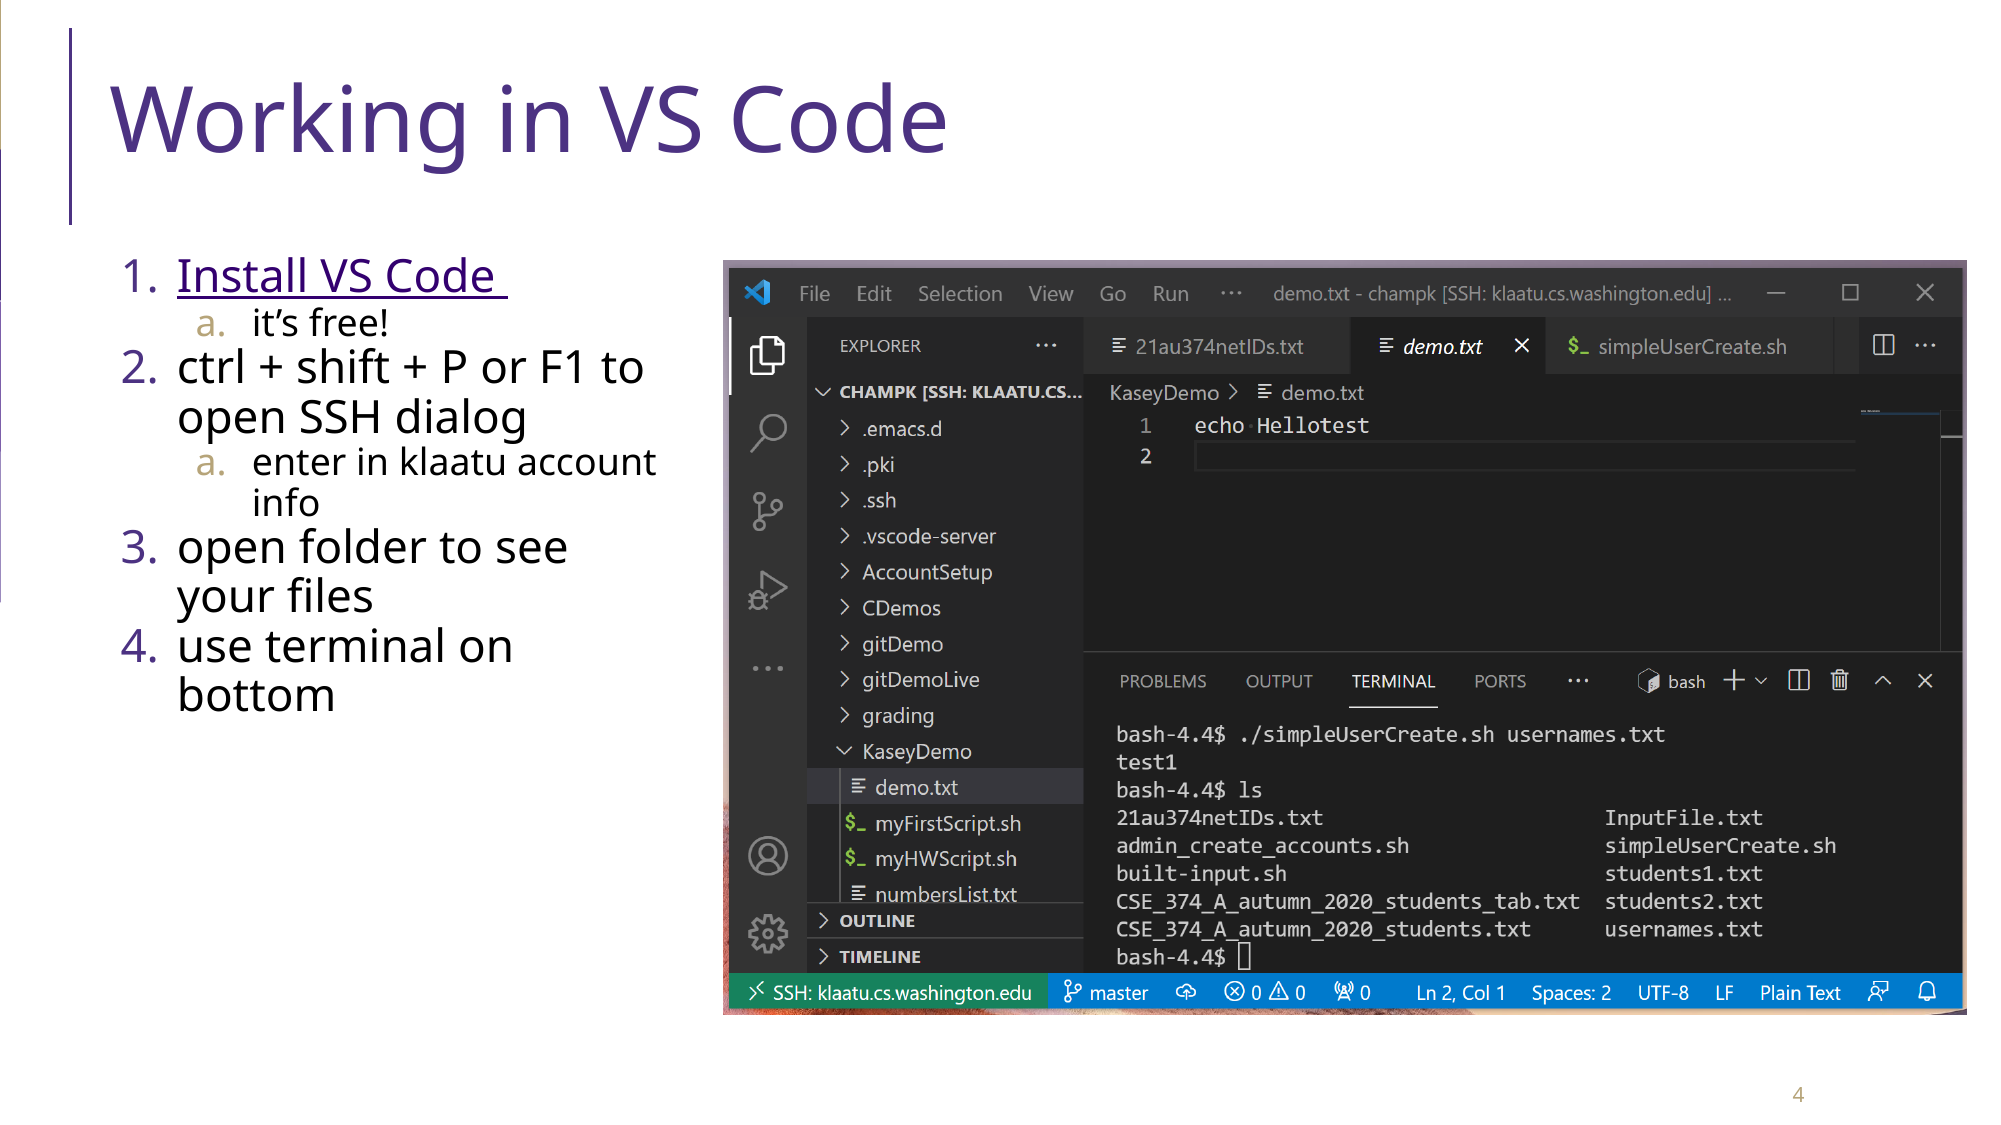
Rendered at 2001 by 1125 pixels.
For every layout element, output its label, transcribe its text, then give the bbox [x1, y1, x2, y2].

picture [723, 260, 1968, 1015]
slide_number ‹#› [1777, 1073, 1938, 1119]
title Working in VS Code [94, 43, 1930, 210]
list Install VS Code it’s free! ctrl + shift + P or F1 to open SSH dialog enter in klaatu account info open folder to see your files use terminal on bottom [94, 240, 676, 1035]
